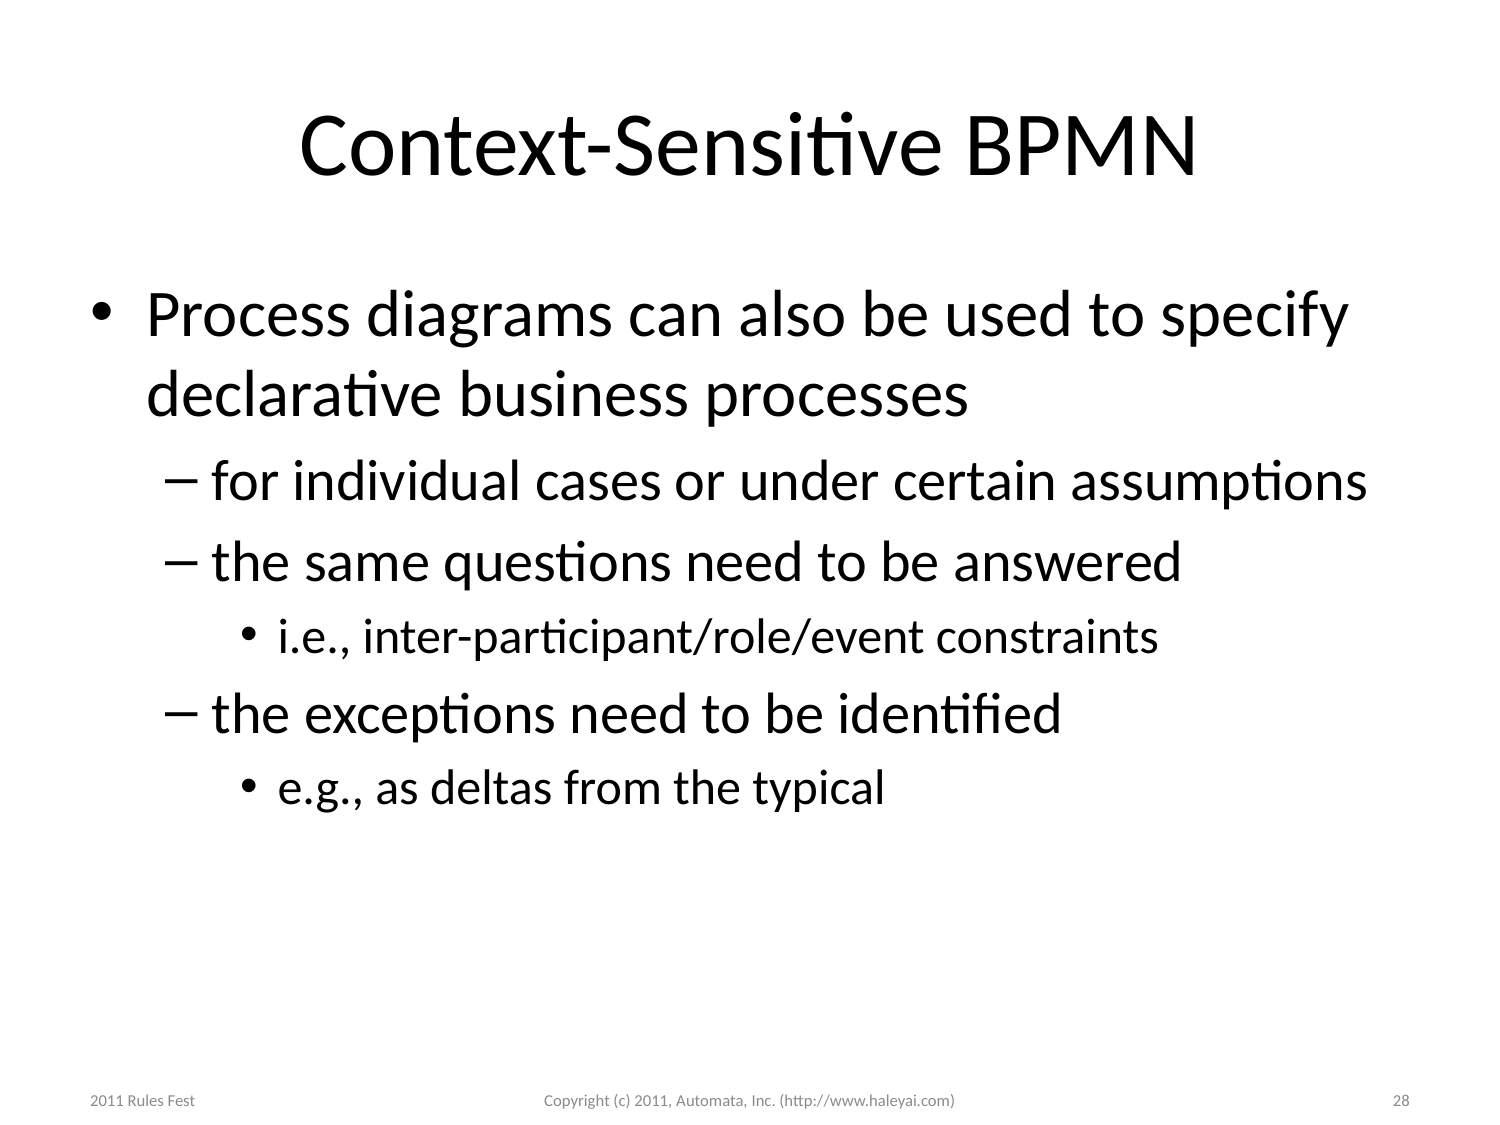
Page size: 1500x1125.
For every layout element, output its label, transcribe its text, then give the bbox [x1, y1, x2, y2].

footer Copyright (c) 2011, Automata, Inc. (http://www.haleyai.com) [512, 1069, 988, 1125]
title Context-Sensitive BPMN [74, 44, 1426, 233]
list Process diagrams can also be used to specify declarative business processes for individual cases or under certain assumptions the same questions need to be answered i.e., inter-participant/role/event constraints the exceptions need to be identified e.g., as deltas from the typical [74, 262, 1426, 1006]
slide_number 28 [1074, 1069, 1425, 1125]
slide_number 2011 Rules Fest [75, 1069, 425, 1125]
